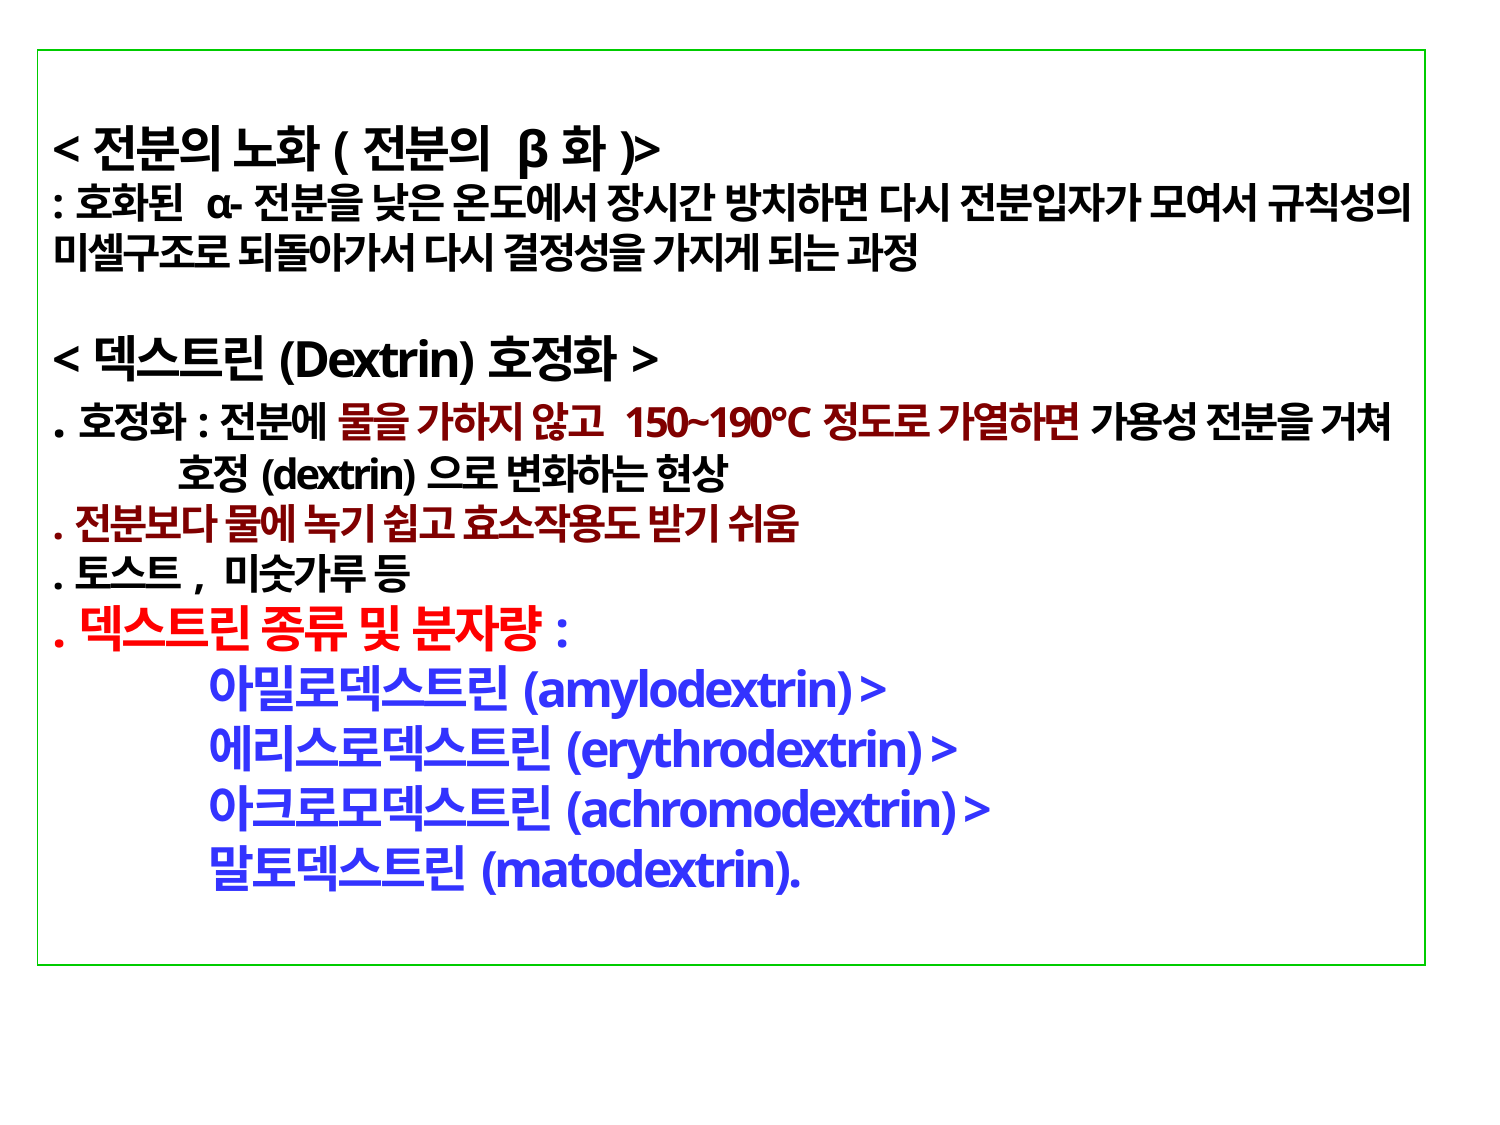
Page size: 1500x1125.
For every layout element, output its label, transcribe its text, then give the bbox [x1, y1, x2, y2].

text_box <전분의 노화(전분의 β화)> :호화된 α-전분을 낮은 온도에서 장시간 방치하면 다시 전분입자가 모여서 규칙성의 미셀구조로 되돌아가서 다시 결정성을 가지게 되는 과정 <덱스트린(Dextrin)호정화> .호정화:전분에 물을 가하지 않고 150~190℃정도로 가열하면 가용성 전분을 거쳐 호정(dextrin)으로 변화하는 현상 .전분보다 물에 녹기 쉽고 효소작용도 받기 쉬움 .토스트, 미숫가루 등 .덱스트린 종류 및 분자량: 아밀로덱스트린(amylodextrin) > 에리스로덱스트린(erythrodextrin) > 아크로모덱스트린(achromodextrin) > 말토덱스트린(matodextrin). [37, 49, 1425, 965]
